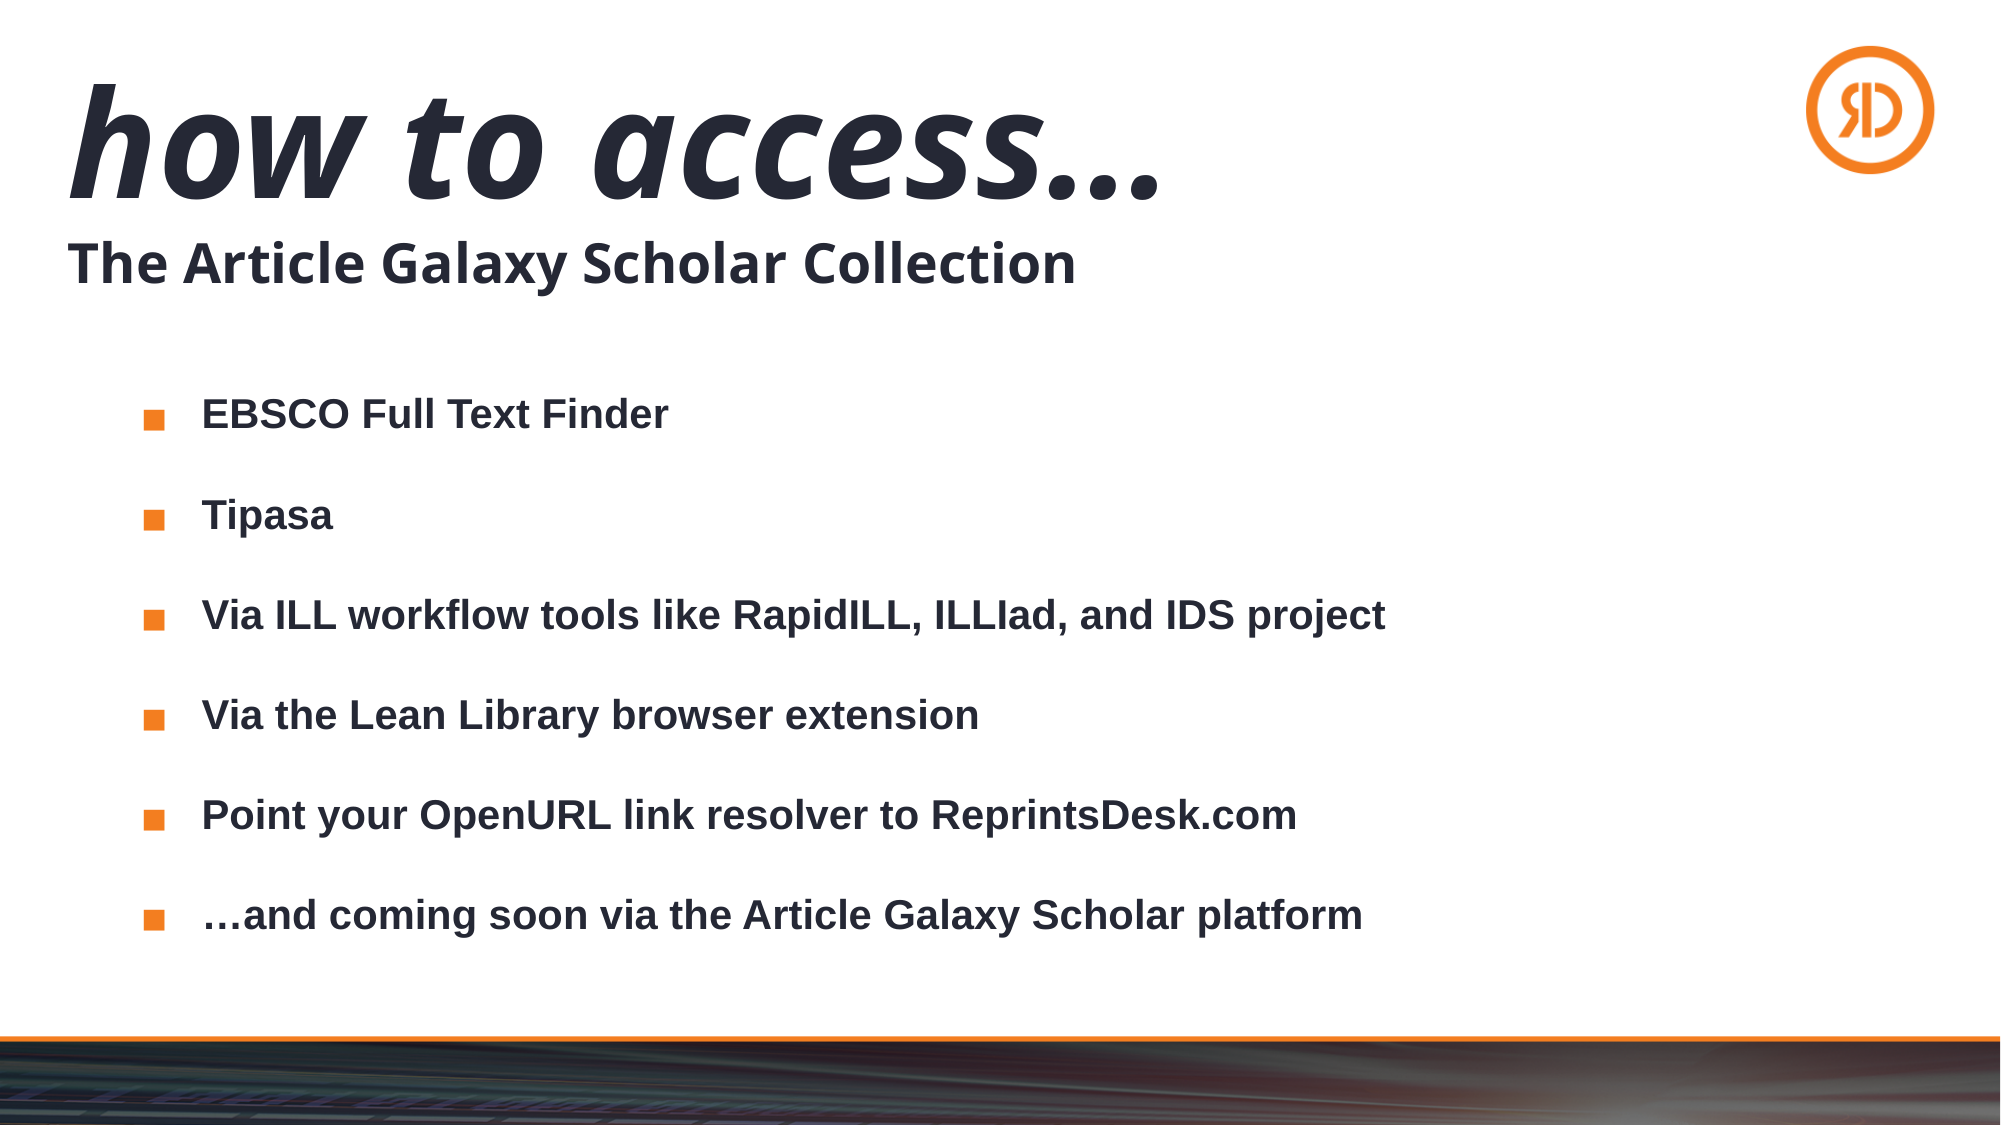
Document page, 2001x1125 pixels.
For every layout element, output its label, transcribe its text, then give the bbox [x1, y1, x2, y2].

picture [0, 0, 2001, 1125]
title how to access… The Article Galaxy Scholar Collection [67, 83, 1868, 330]
text_box EBSCO Full Text Finder Tipasa Via ILL workflow tools like RapidILL, ILLIad, and IDS project Via the Lean Library browser extension Point your OpenURL link resolver to ReprintsDesk.com …and coming soon via the Article Galaxy Scholar platform [124, 329, 1811, 1045]
